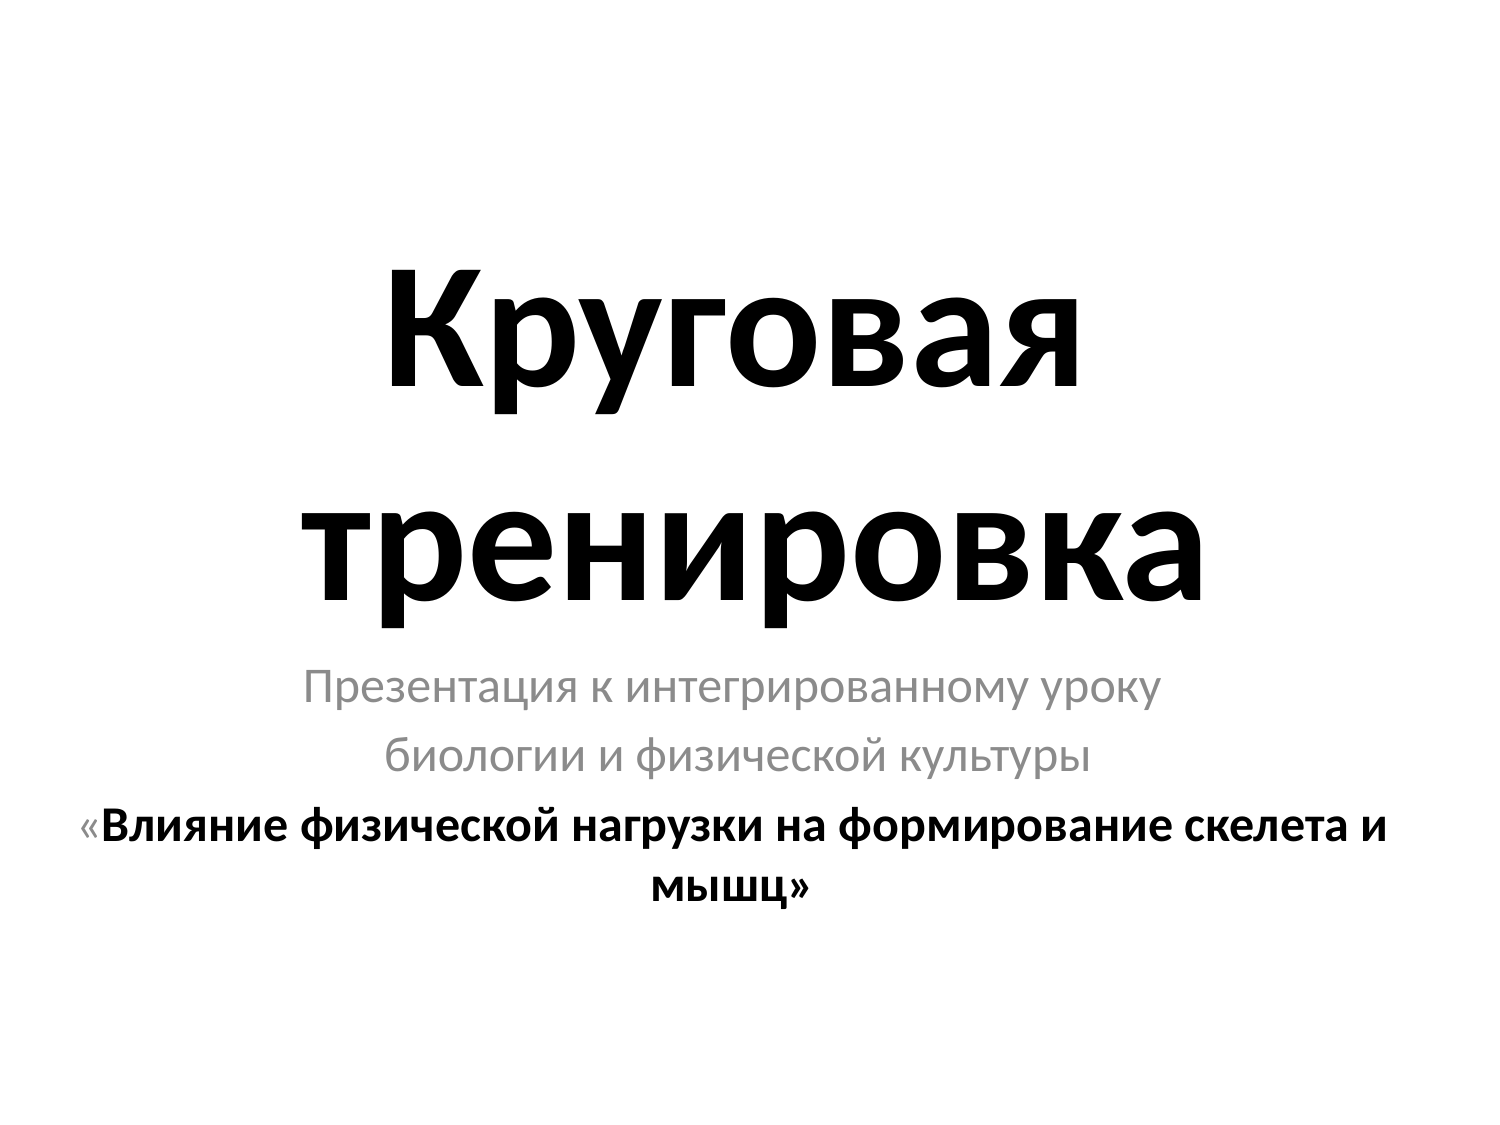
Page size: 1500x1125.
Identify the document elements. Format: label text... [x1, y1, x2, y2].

text_box Презентация к интегрированному уроку биологии и физической культуры «Влияние физической нагрузки на формирование скелета и мышц» [0, 644, 1465, 1067]
title Круговая тренировка [46, 199, 1465, 644]
